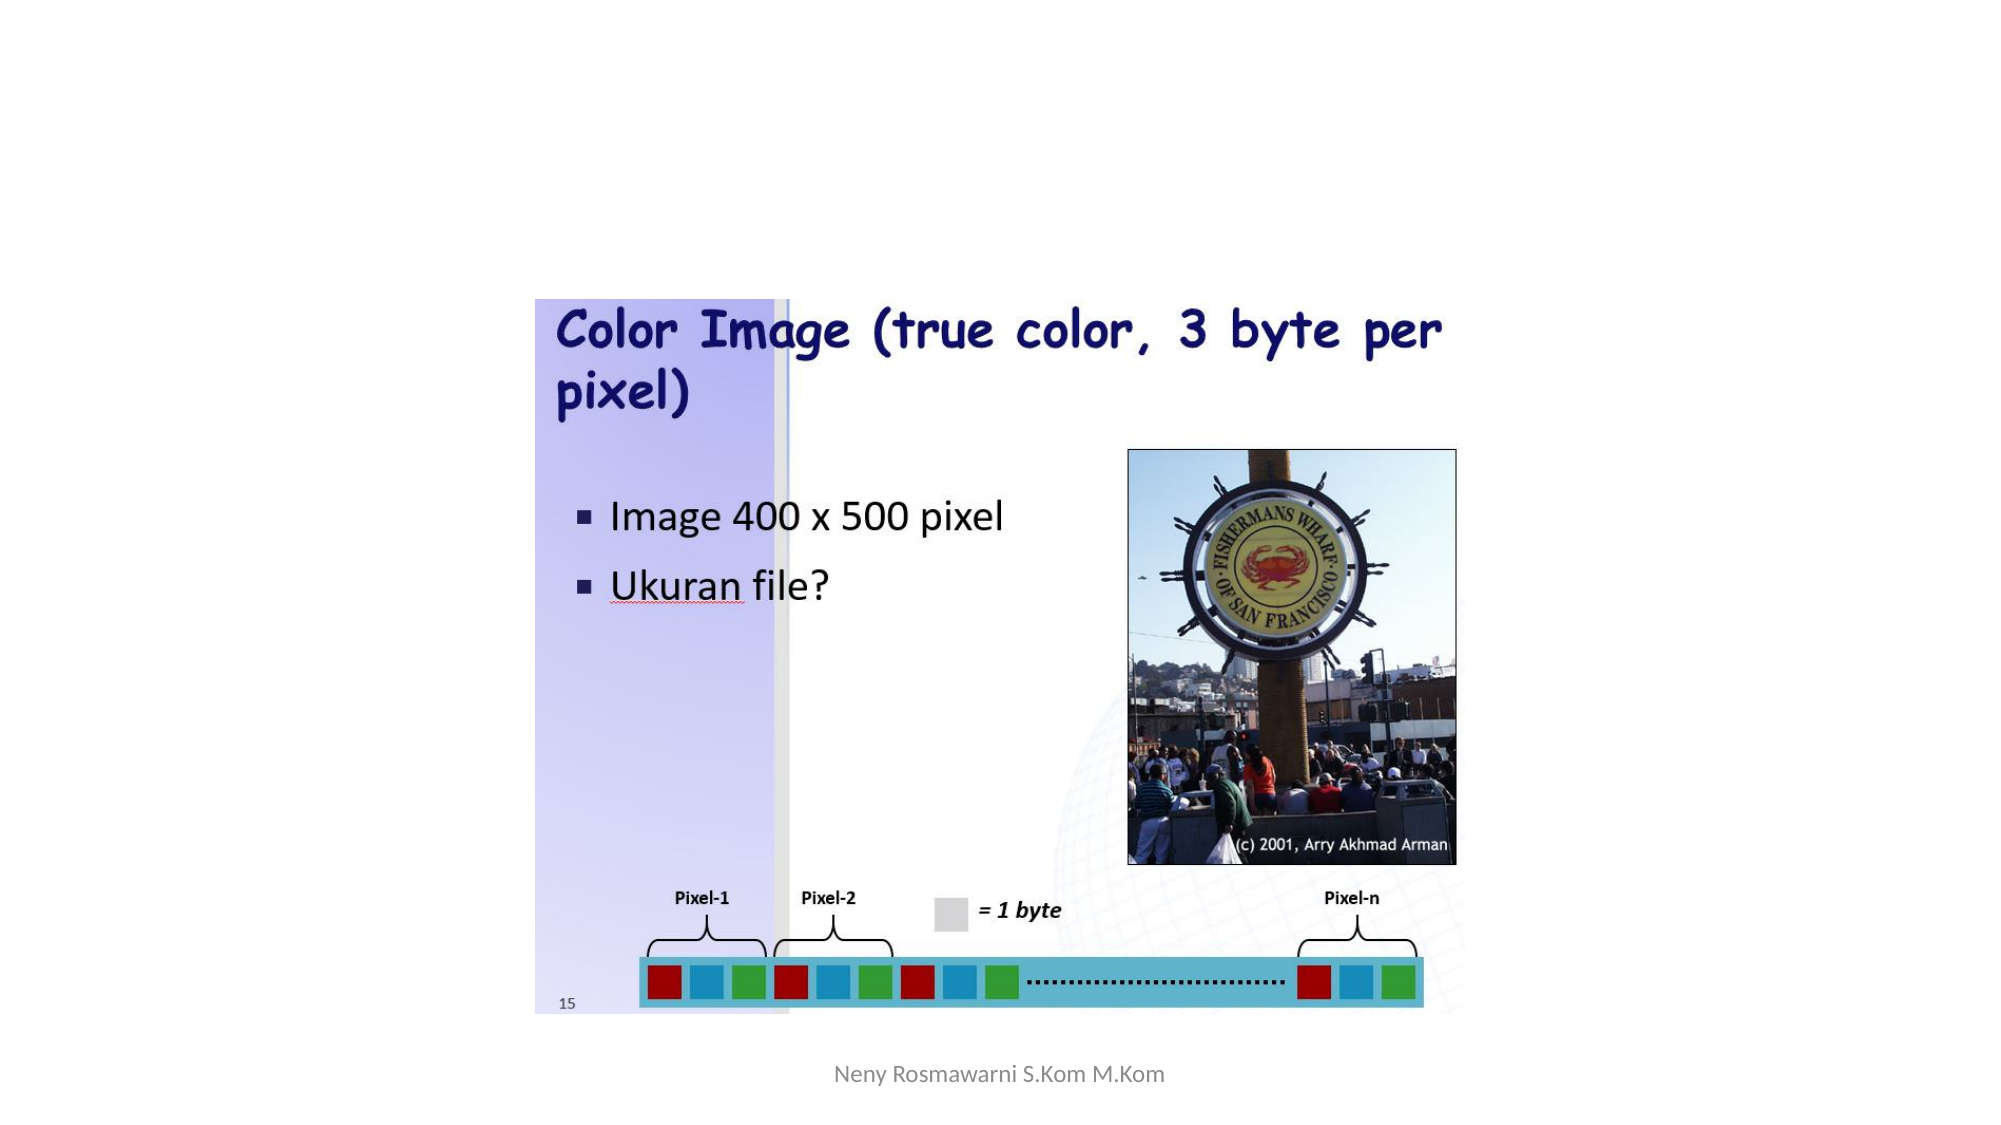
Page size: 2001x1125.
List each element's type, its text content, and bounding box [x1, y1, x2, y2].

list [535, 299, 1465, 1014]
footer Neny Rosmawarni S.Kom M.Kom [662, 1042, 1338, 1103]
